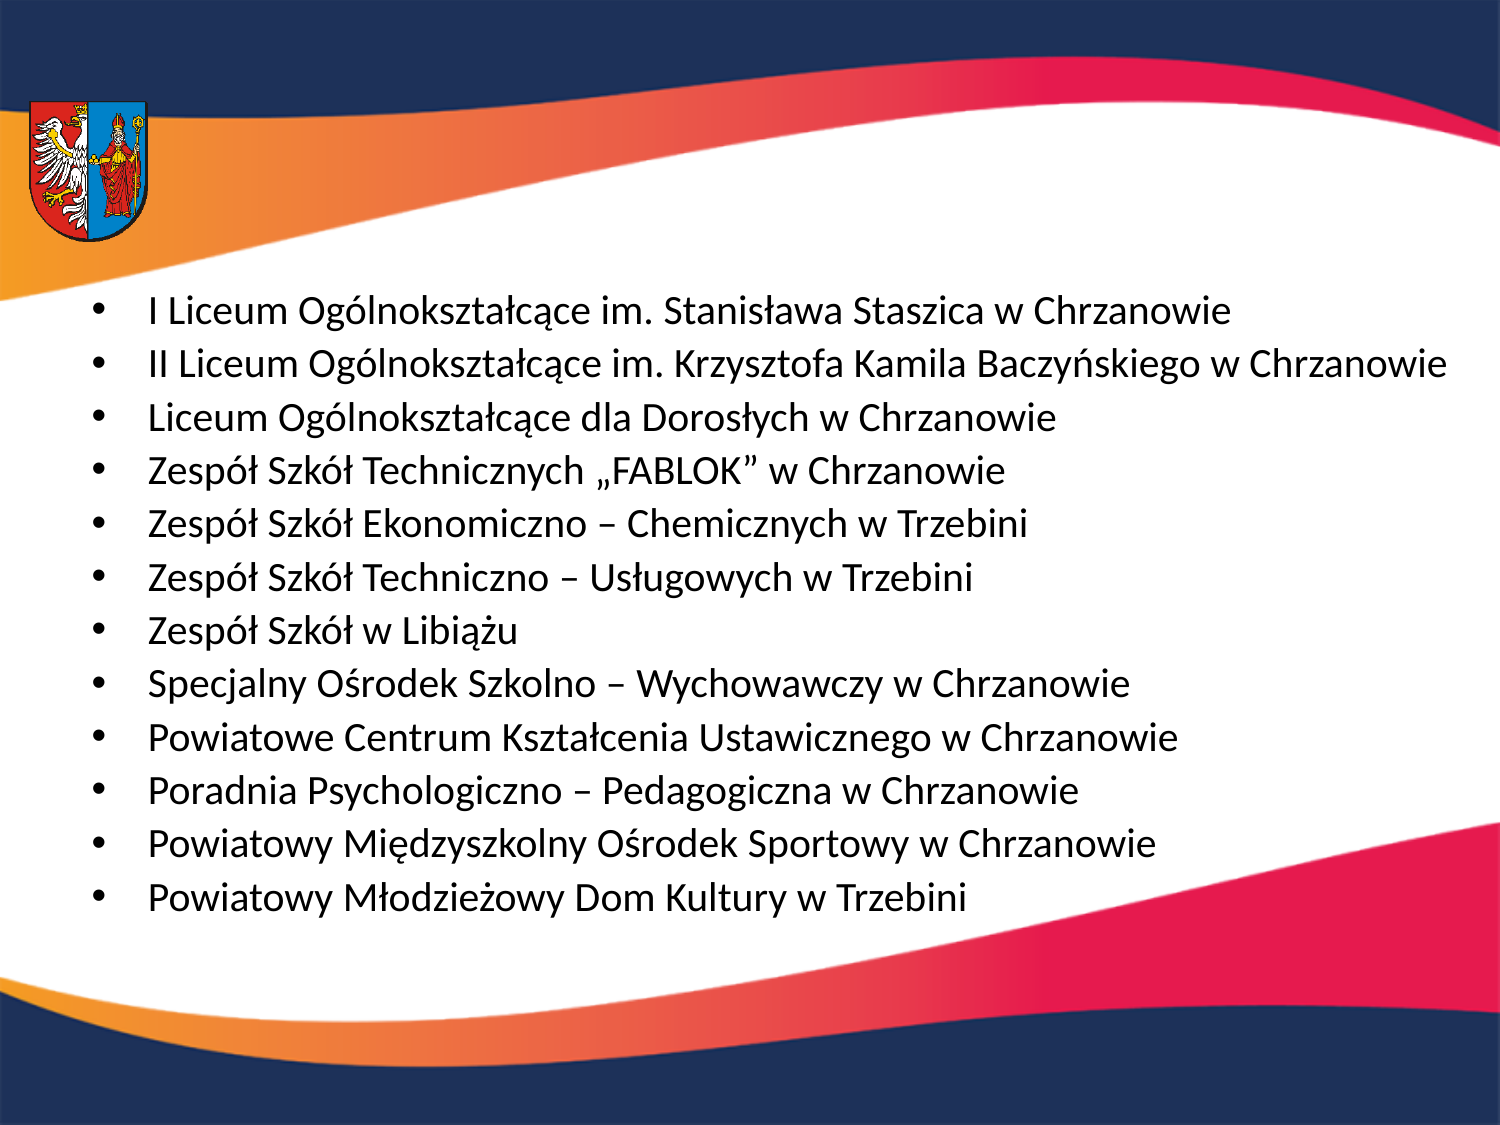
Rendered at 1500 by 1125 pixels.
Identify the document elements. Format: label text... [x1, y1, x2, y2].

list I Liceum Ogólnokształcące im. Stanisława Staszica w Chrzanowie II Liceum Ogólnokształcące im. Krzysztofa Kamila Baczyńskiego w Chrzanowie Liceum Ogólnokształcące dla Dorosłych w Chrzanowie Zespół Szkół Technicznych „FABLOK” w Chrzanowie Zespół Szkół Ekonomiczno – Chemicznych w Trzebini Zespół Szkół Techniczno – Usługowych w Trzebini Zespół Szkół w Libiążu Specjalny Ośrodek Szkolno – Wychowawczy w Chrzanowie Powiatowe Centrum Kształcenia Ustawicznego w Chrzanowie Poradnia Psychologiczno – Pedagogiczna w Chrzanowie Powiatowy Międzyszkolny Ośrodek Sportowy w Chrzanowie Powiatowy Młodzieżowy Dom Kultury w Trzebini [76, 280, 1483, 1125]
picture [0, 0, 1500, 1125]
